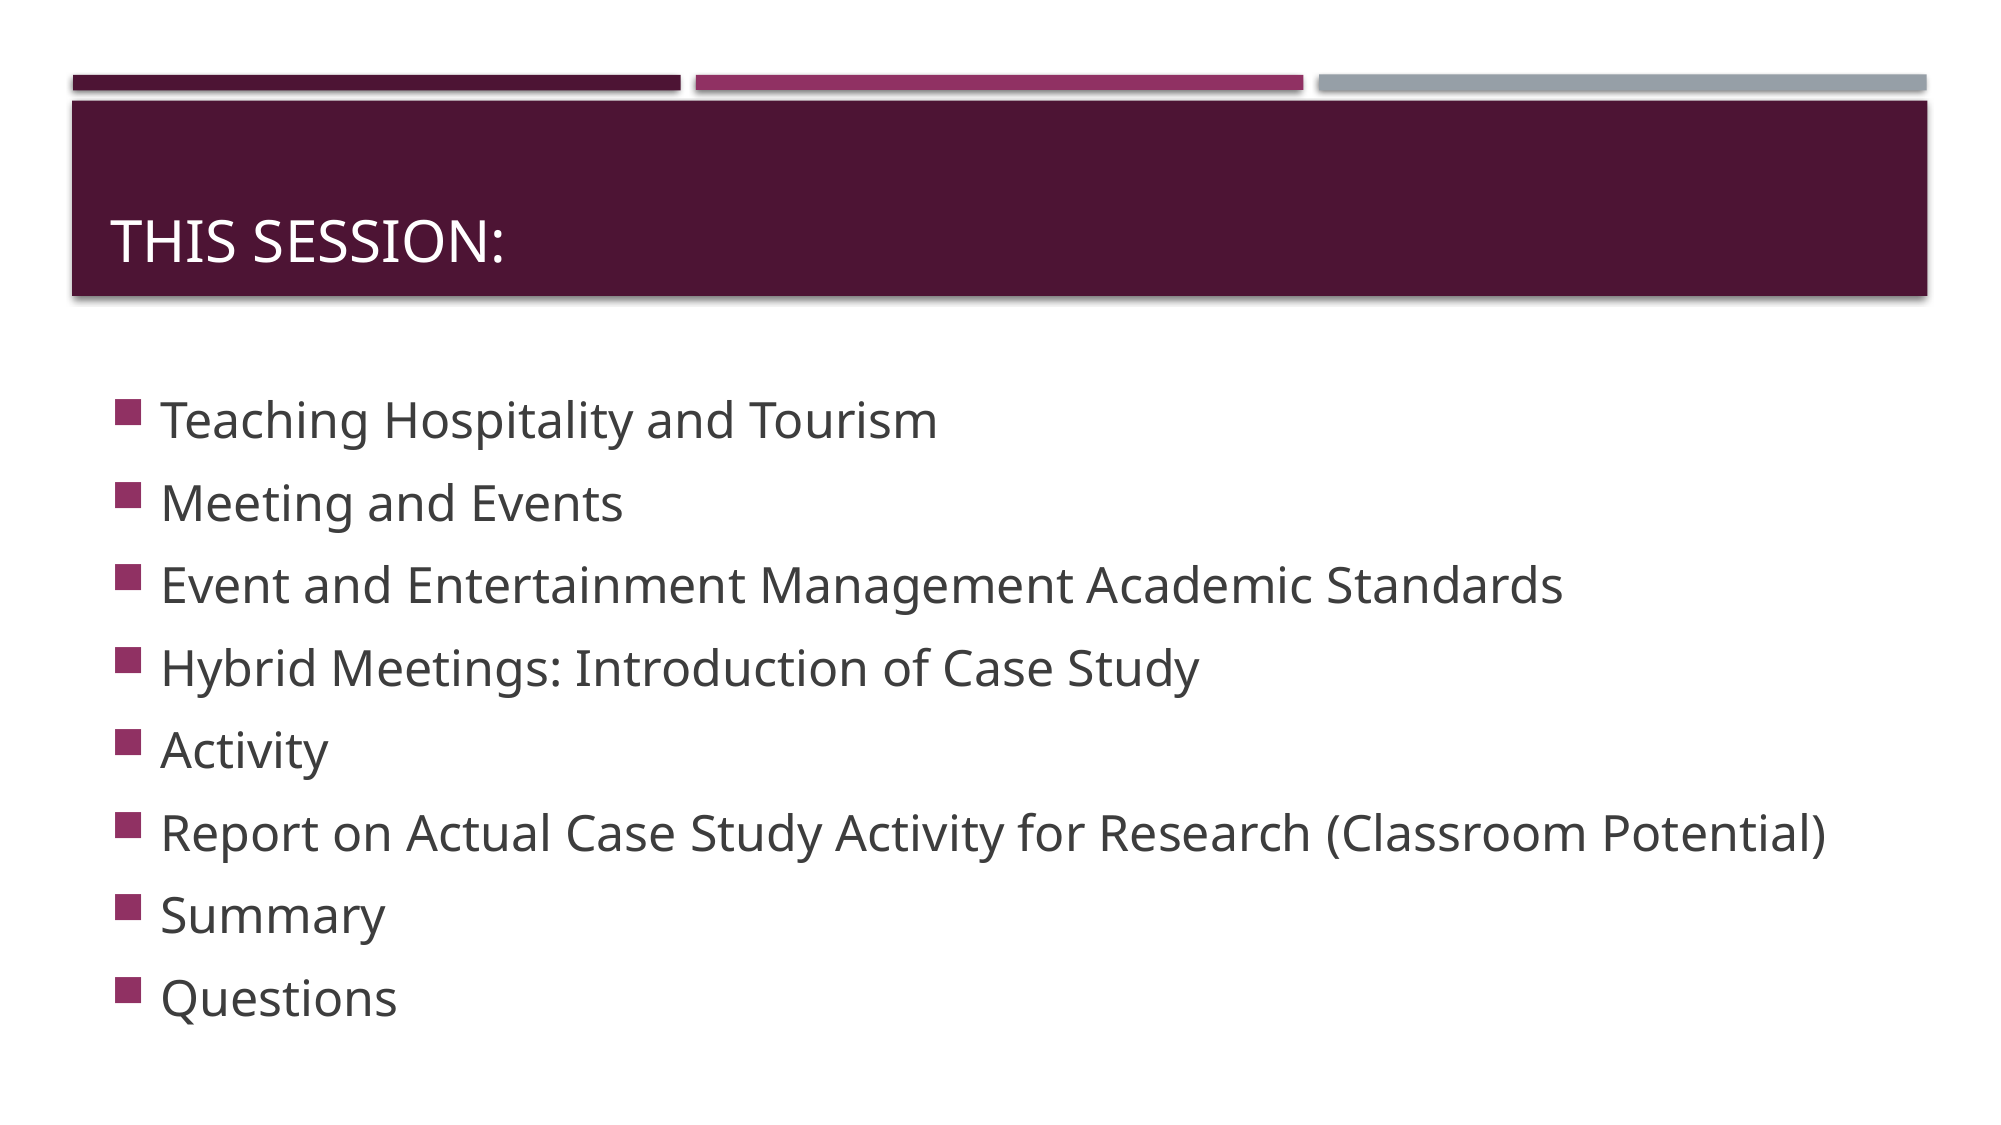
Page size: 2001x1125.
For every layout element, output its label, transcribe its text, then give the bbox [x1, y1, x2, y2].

list Teaching Hospitality and Tourism Meeting and Events Event and Entertainment Management Academic Standards Hybrid Meetings: Introduction of Case Study Activity Report on Actual Case Study Activity for Research (Classroom Potential) Summary Questions [95, 298, 1905, 1093]
title This Session: [95, 115, 1905, 282]
